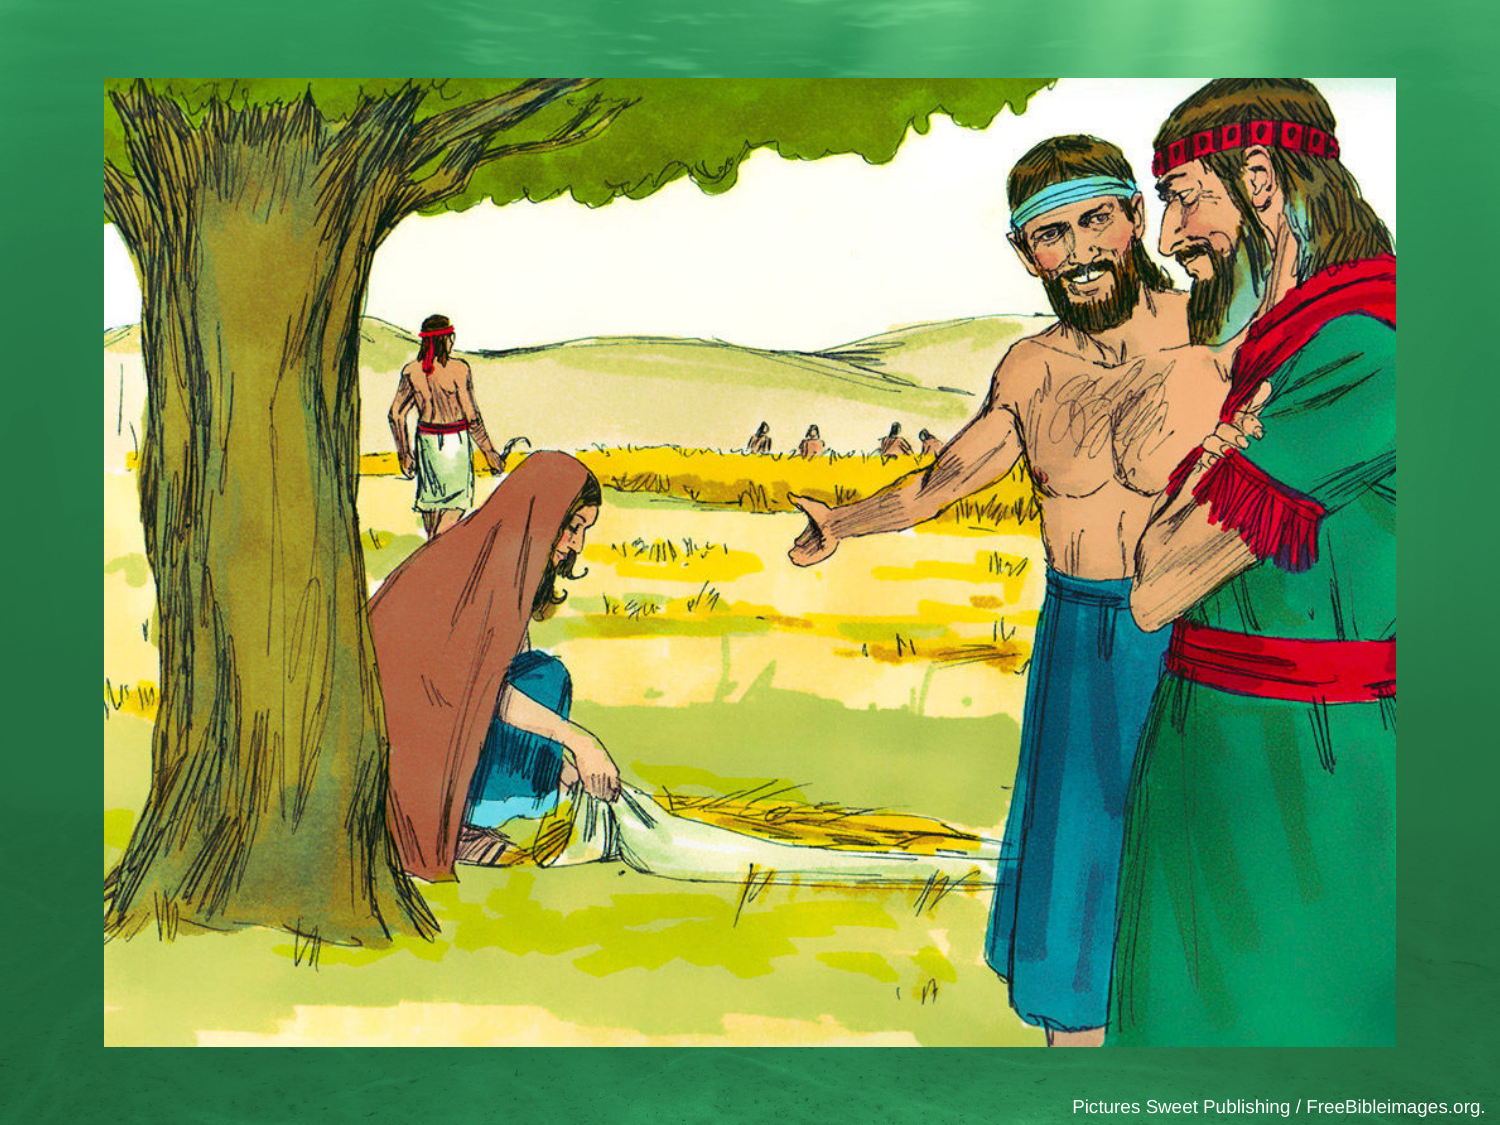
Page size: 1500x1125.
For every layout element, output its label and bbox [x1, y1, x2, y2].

list [103, 77, 1396, 1047]
picture [0, 0, 1500, 1125]
